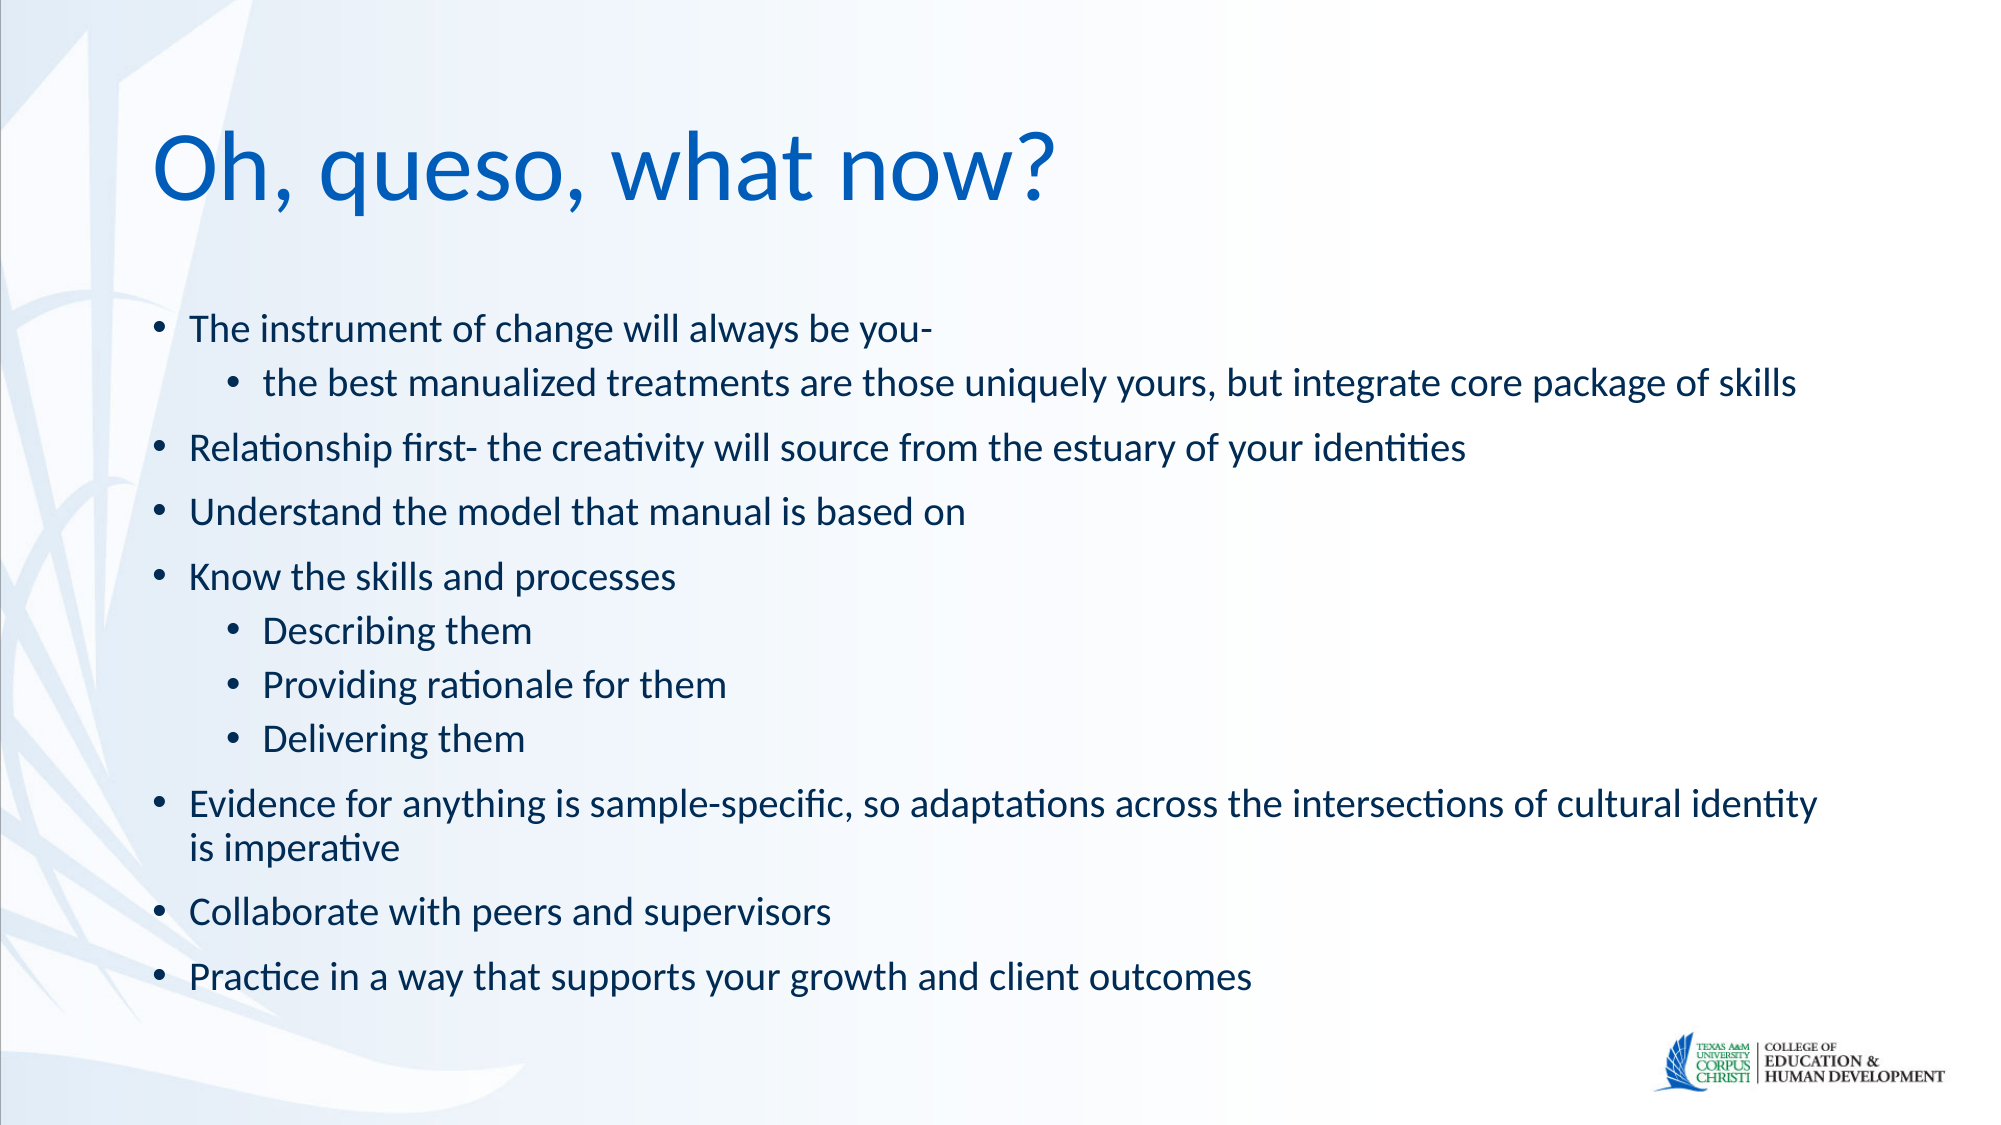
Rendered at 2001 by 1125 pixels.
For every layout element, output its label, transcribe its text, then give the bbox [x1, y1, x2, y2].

title Oh, queso, what now? [137, 59, 1863, 278]
picture [0, 0, 2000, 1125]
list The instrument of change will always be you- the best manualized treatments are those uniquely yours, but integrate core package of skills Relationship first- the creativity will source from the estuary of your identities Understand the model that manual is based on Know the skills and processes Describing them Providing rationale for them Delivering them Evidence for anything is sample-specific, so adaptations across the intersections of cultural identity is imperative Collaborate with peers and supervisors Practice in a way that supports your growth and client outcomes [137, 299, 1863, 1014]
